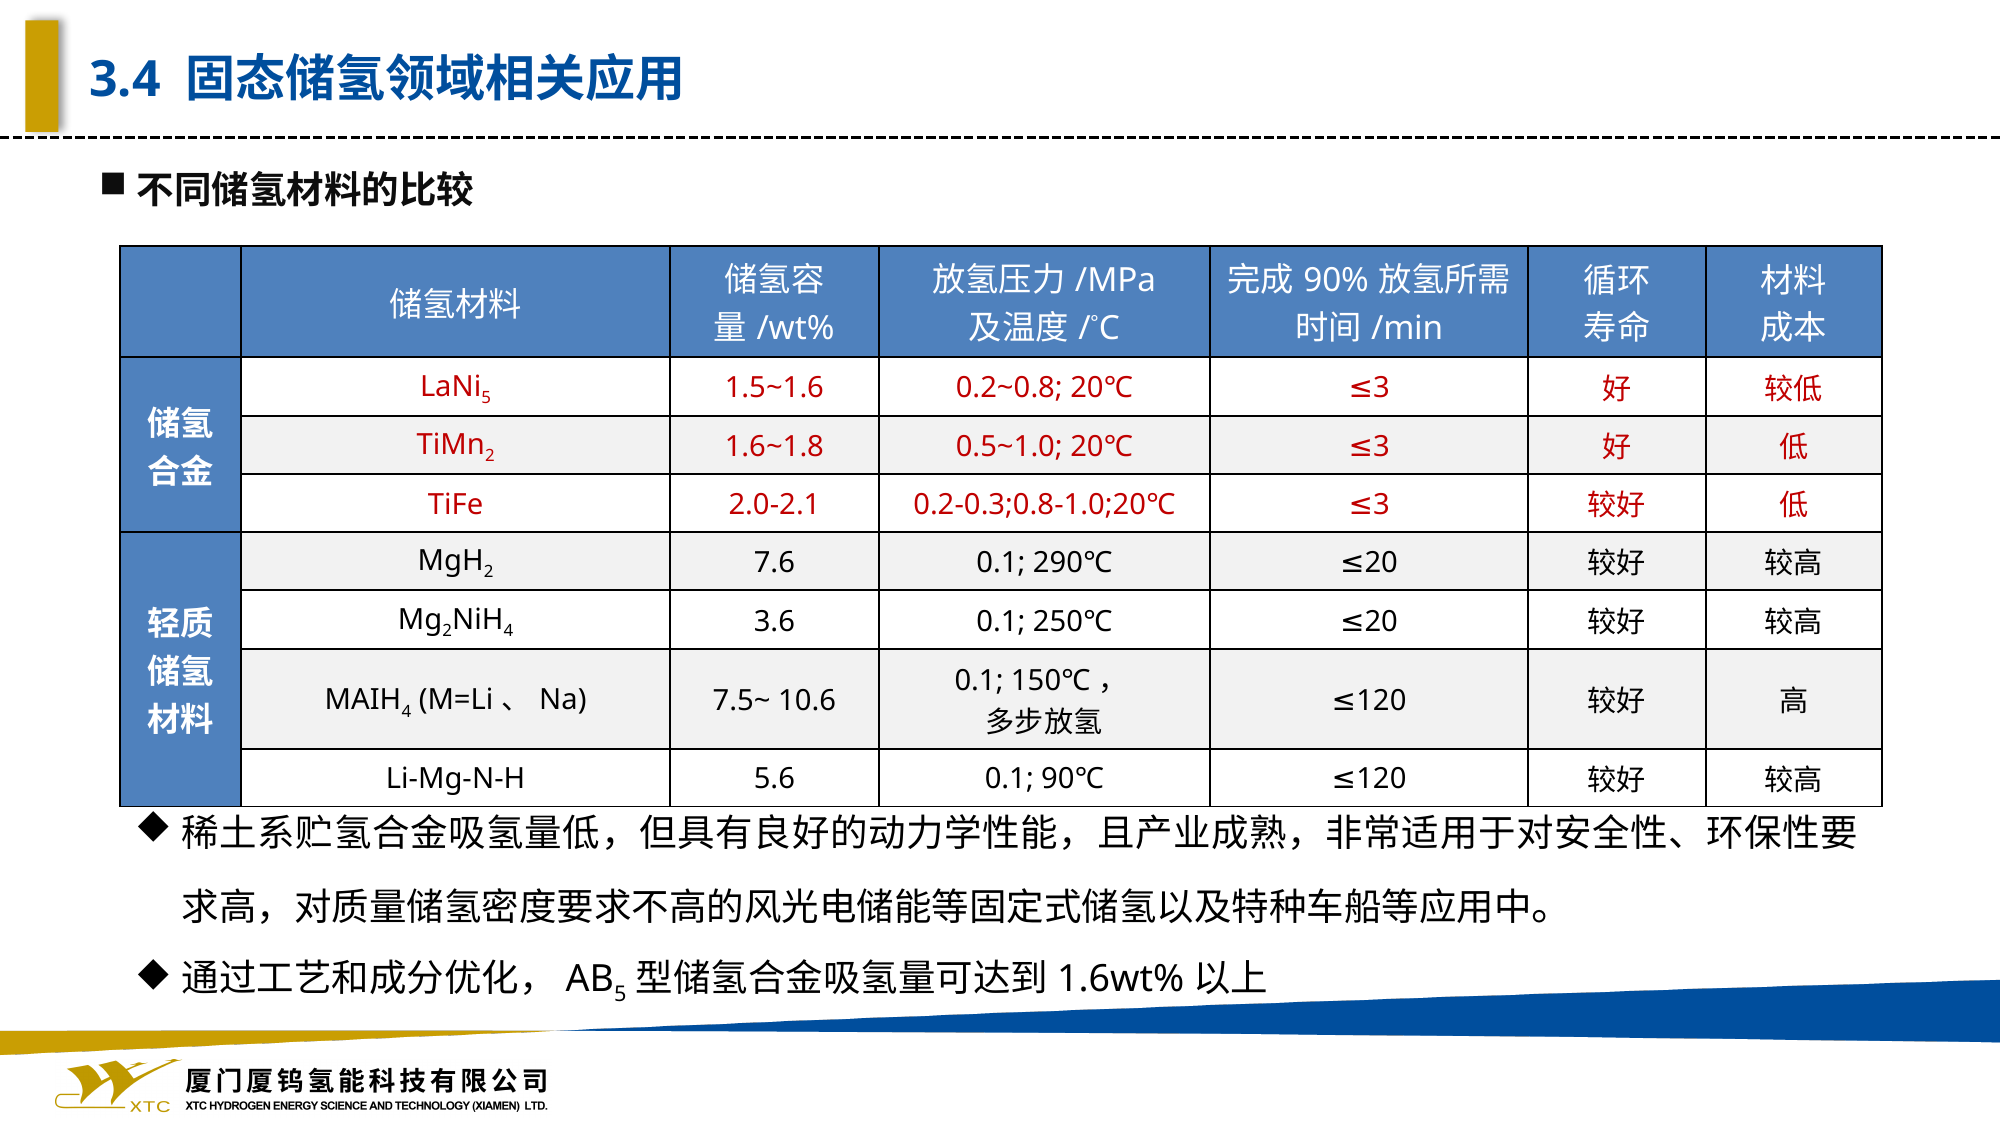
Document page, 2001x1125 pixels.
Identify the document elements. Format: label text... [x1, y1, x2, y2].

table_cell 高 [1707, 650, 1881, 748]
table_cell 0.1; 90℃ [880, 750, 1209, 778]
table_cell 较高 [1707, 533, 1881, 589]
table_cell 较好 [1529, 475, 1705, 531]
table_cell 0.1; 250℃ [880, 591, 1209, 648]
table_header 放氢压力/MPa 及温度/°C [880, 247, 1209, 356]
table_cell Li-Mg-N-H [242, 750, 669, 778]
table_cell 2.0-2.1 [671, 475, 878, 531]
table_cell 好 [1529, 417, 1705, 473]
table_cell 3.6 [671, 591, 878, 648]
table_cell ≤120 [1211, 750, 1527, 778]
text_box 不同储氢材料的比较 [83, 158, 1364, 220]
table_cell 0.5~1.0; 20℃ [880, 417, 1209, 473]
table_cell Mg2NiH4 [242, 591, 669, 648]
table_cell 0.1; 150℃， 多步放氢 [880, 650, 1209, 748]
table_cell TiMn2 [242, 417, 669, 473]
table_cell 7.5~ 10.6 [671, 650, 878, 748]
table_header 完成90%放氢所需时间/min [1211, 247, 1527, 356]
table_cell 低 [1707, 417, 1881, 473]
table_cell 0.1; 290℃ [880, 533, 1209, 589]
table_cell LaNi5 [242, 358, 669, 415]
table_header 储氢材料 [242, 247, 669, 356]
table_cell ≤3 [1211, 358, 1527, 415]
table_cell ≤120 [1211, 650, 1527, 748]
table_cell 储氢合金 [121, 358, 240, 531]
table_header [121, 247, 240, 356]
table_cell 较低 [1707, 358, 1881, 415]
table_cell 1.5~1.6 [671, 358, 878, 415]
table_cell ≤20 [1211, 591, 1527, 648]
table_cell 0.2~0.8; 20℃ [880, 358, 1209, 415]
text_box 稀土系贮氢合金吸氢量低，但具有良好的动力学性能，且产业成熟，非常适用于对安全性、环保性要求高，对质量储氢密度要求不高的风光电储能等固定式储氢以及特种车船等应用中。 通过工艺和成分优化，AB5型储氢合金吸氢量可达到1.6wt%以上 [120, 778, 1874, 1013]
text_box 3.4 固态储氢领域相关应用 [74, 33, 889, 120]
table_cell 较高 [1707, 591, 1881, 648]
table_cell 好 [1529, 358, 1705, 415]
table_cell 5.6 [671, 750, 878, 778]
table_cell TiFe [242, 475, 669, 531]
table_cell 7.6 [671, 533, 878, 589]
table_cell ≤20 [1211, 533, 1527, 589]
picture [0, 976, 2000, 1118]
table_cell 较高 [1707, 750, 1881, 806]
table_header 材料 成本 [1707, 247, 1881, 356]
table_cell 轻质储氢材料 [121, 533, 240, 778]
table_cell ≤3 [1211, 417, 1527, 473]
table_cell MgH2 [242, 533, 669, 589]
table_cell 低 [1707, 475, 1881, 531]
table_cell 较好 [1529, 533, 1705, 589]
table_cell 1.6~1.8 [671, 417, 878, 473]
table_cell 较好 [1529, 650, 1705, 748]
table_header 储氢容量/wt% [671, 247, 878, 356]
table_cell MAIH4 (M=Li、Na) [242, 650, 669, 748]
table_cell ≤3 [1211, 475, 1527, 531]
table_cell 较好 [1529, 591, 1705, 648]
table_header 循环 寿命 [1529, 247, 1705, 356]
table_cell 较好 [1529, 750, 1705, 778]
table_cell 0.2-0.3;0.8-1.0;20℃ [880, 475, 1209, 531]
